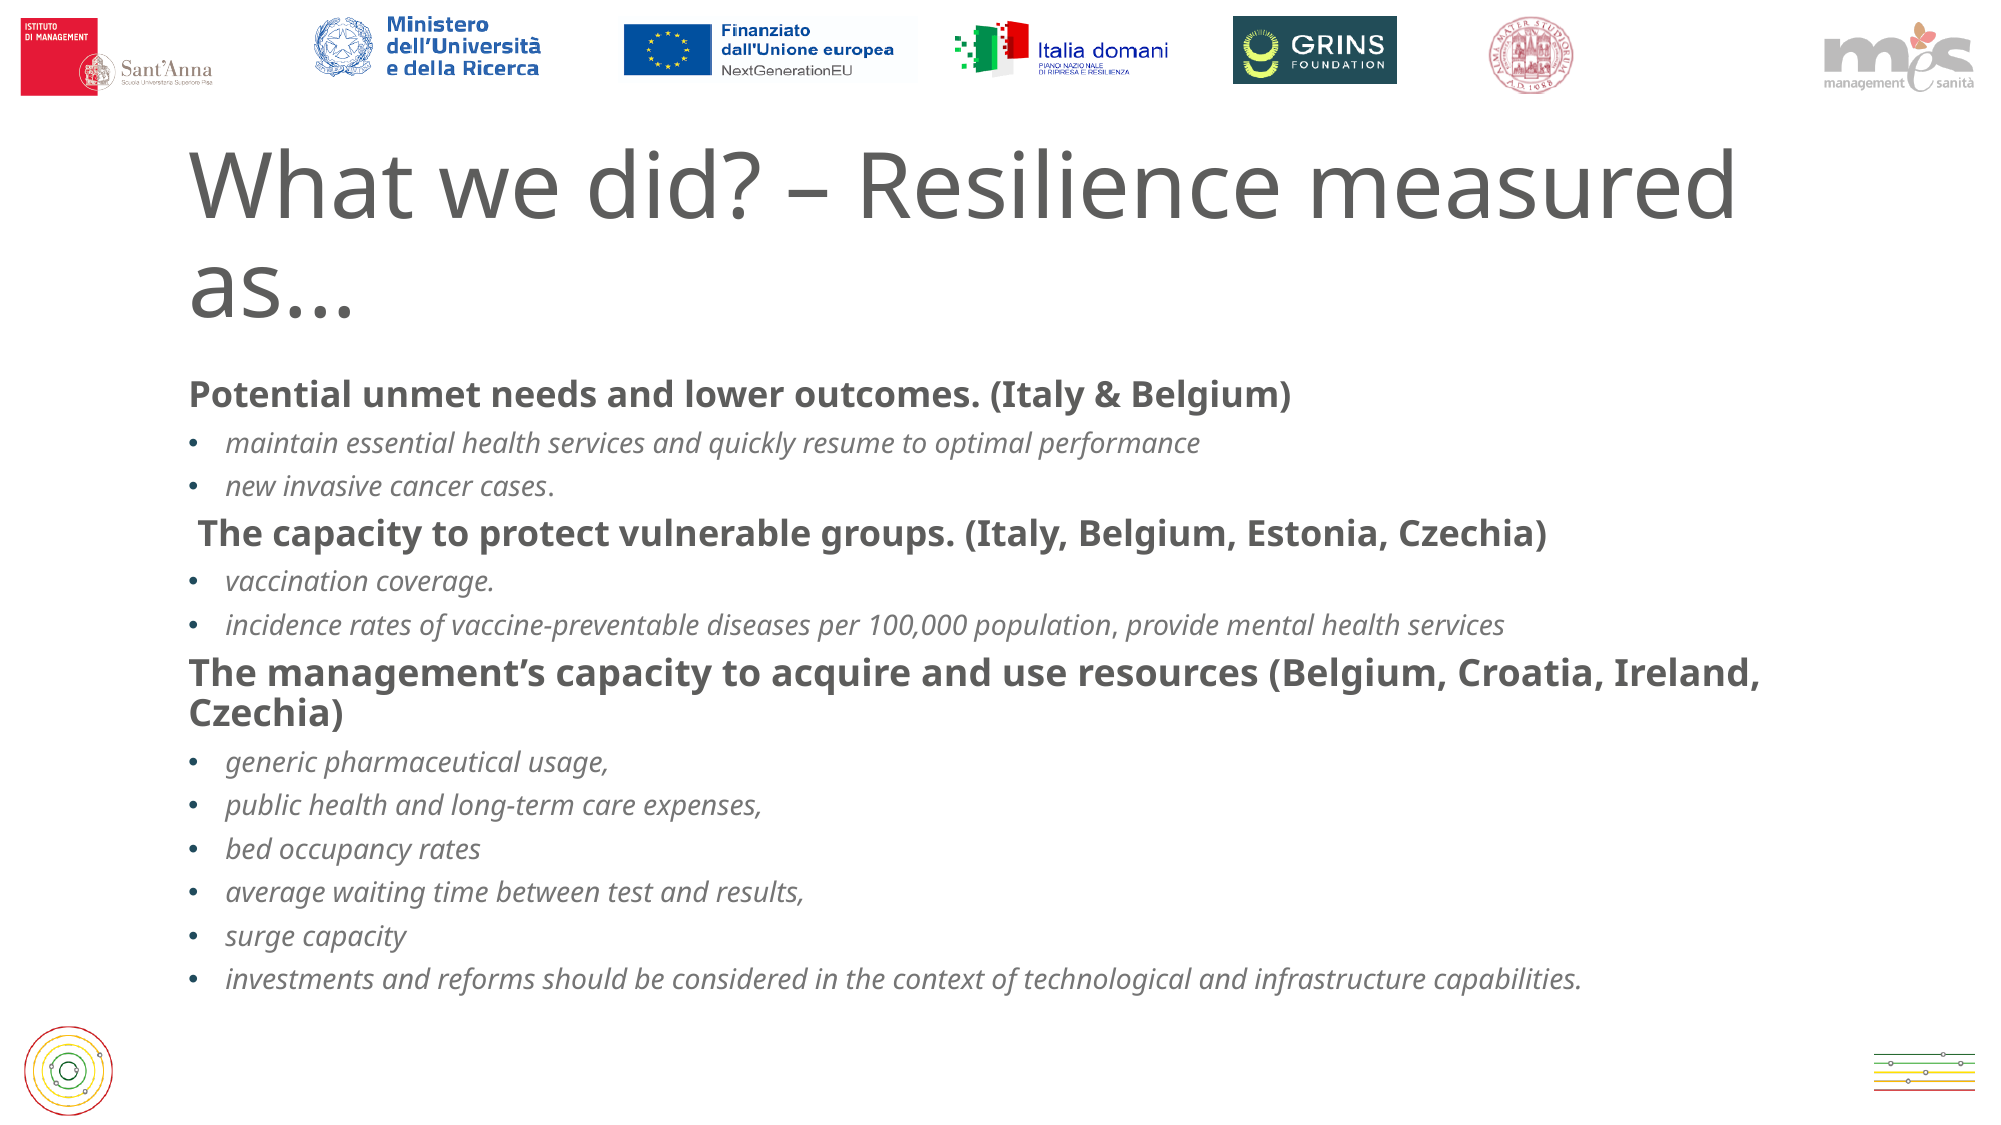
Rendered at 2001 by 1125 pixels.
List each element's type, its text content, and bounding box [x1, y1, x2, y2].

picture [1871, 1046, 1976, 1096]
picture [20, 1025, 116, 1116]
title What we did? – Resilience measured as... [173, 129, 1823, 348]
picture [20, 18, 213, 96]
list Potential unmet needs and lower outcomes. (Italy & Belgium) maintain essential health services and quickly resume to optimal performance new invasive cancer cases. The capacity to protect vulnerable groups. (Italy, Belgium, Estonia, Czechia) vaccination coverage. incidence rates of vaccine-preventable diseases per 100,000 population, provide mental health services The management’s capacity to acquire and use resources (Belgium, Croatia, Ireland, Czechia) generic pharmaceutical usage, public health and long-term care expenses, bed occupancy rates average waiting time between test and results, surge capacity investments and reforms should be considered in the context of technological and infrastructure capabilities. [173, 369, 1823, 1011]
